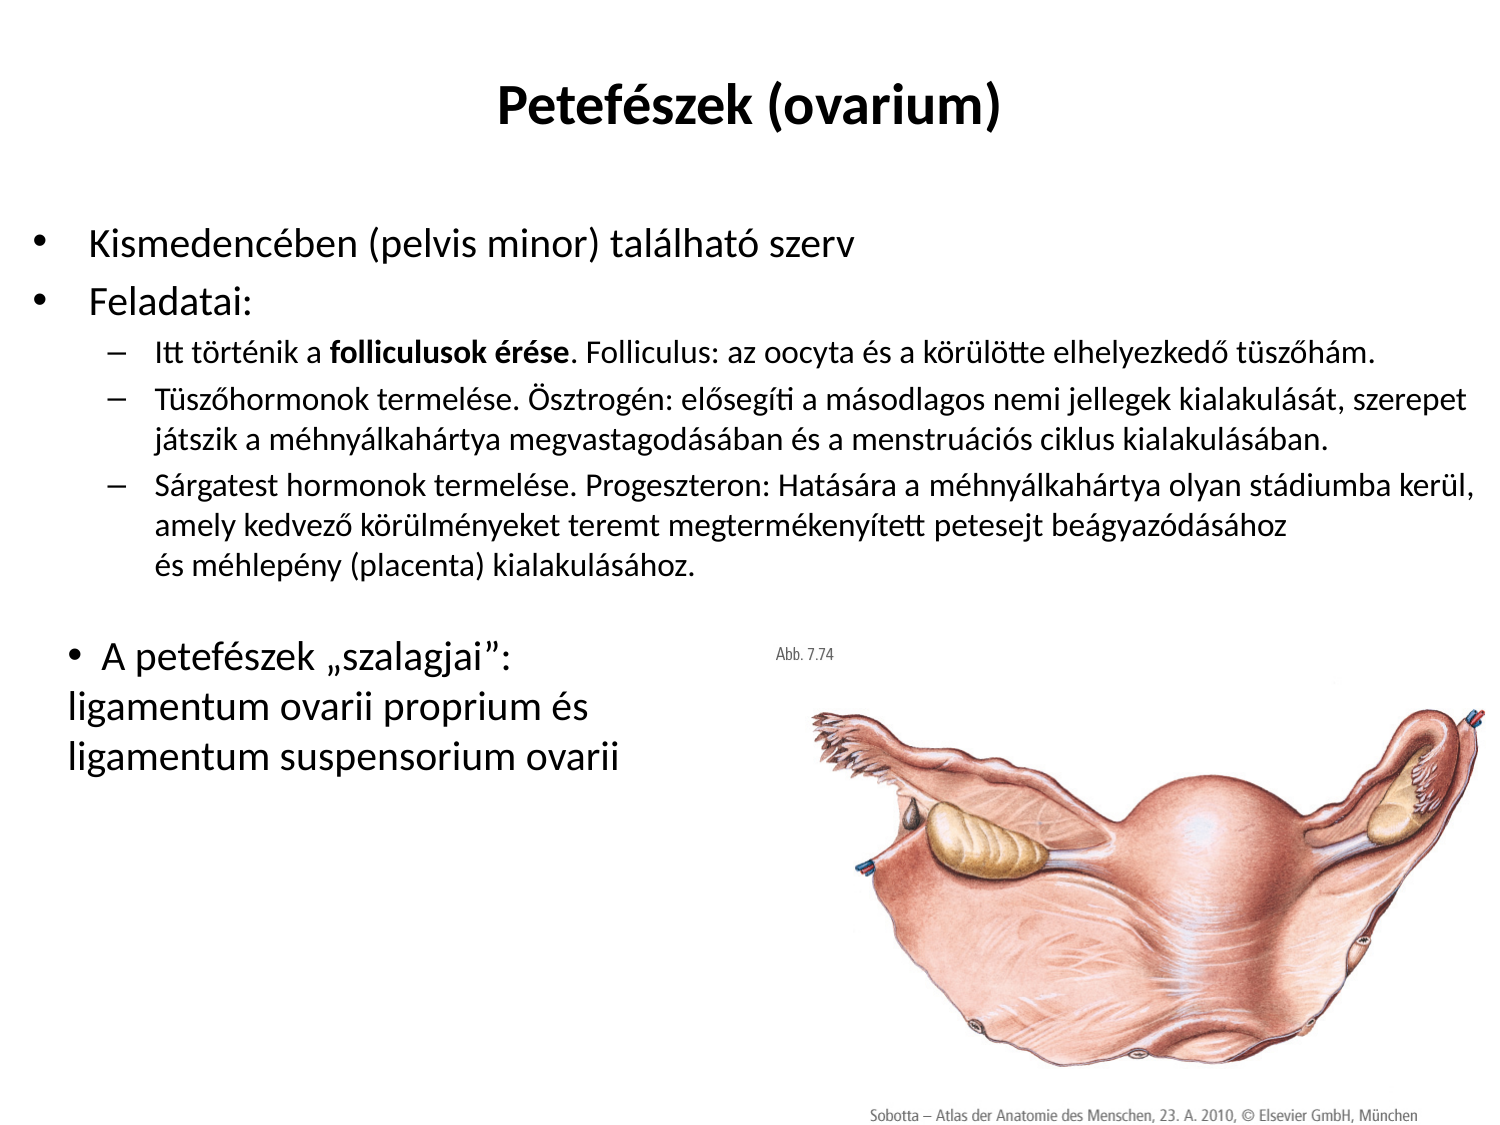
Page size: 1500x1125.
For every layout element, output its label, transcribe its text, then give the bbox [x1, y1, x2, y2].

text_box A petefészek „szalagjai”: ligamentum ovarii proprium és ligamentum suspensorium ovarii [53, 621, 650, 832]
list Kismedencében (pelvis minor) található szerv Feladatai: Itt történik a folliculusok érése. Folliculus: az oocyta és a körülötte elhelyezkedő tüszőhám. Tüszőhormonok termelése. Ösztrogén: elősegíti a másodlagos nemi jellegek kialakulását, szerepet játszik a méhnyálkahártya megvastagodásában és a menstruációs ciklus kialakulásában. Sárgatest hormonok termelése. Progeszteron: Hatására a méhnyálkahártya olyan stádiumba kerül, amely kedvező körülményeket teremt megtermékenyített petesejt beágyazódásához és méhlepény (placenta) kialakulásához. [17, 208, 1500, 610]
title Petefészek (ovarium) [75, 7, 1425, 195]
picture [773, 644, 1500, 1125]
